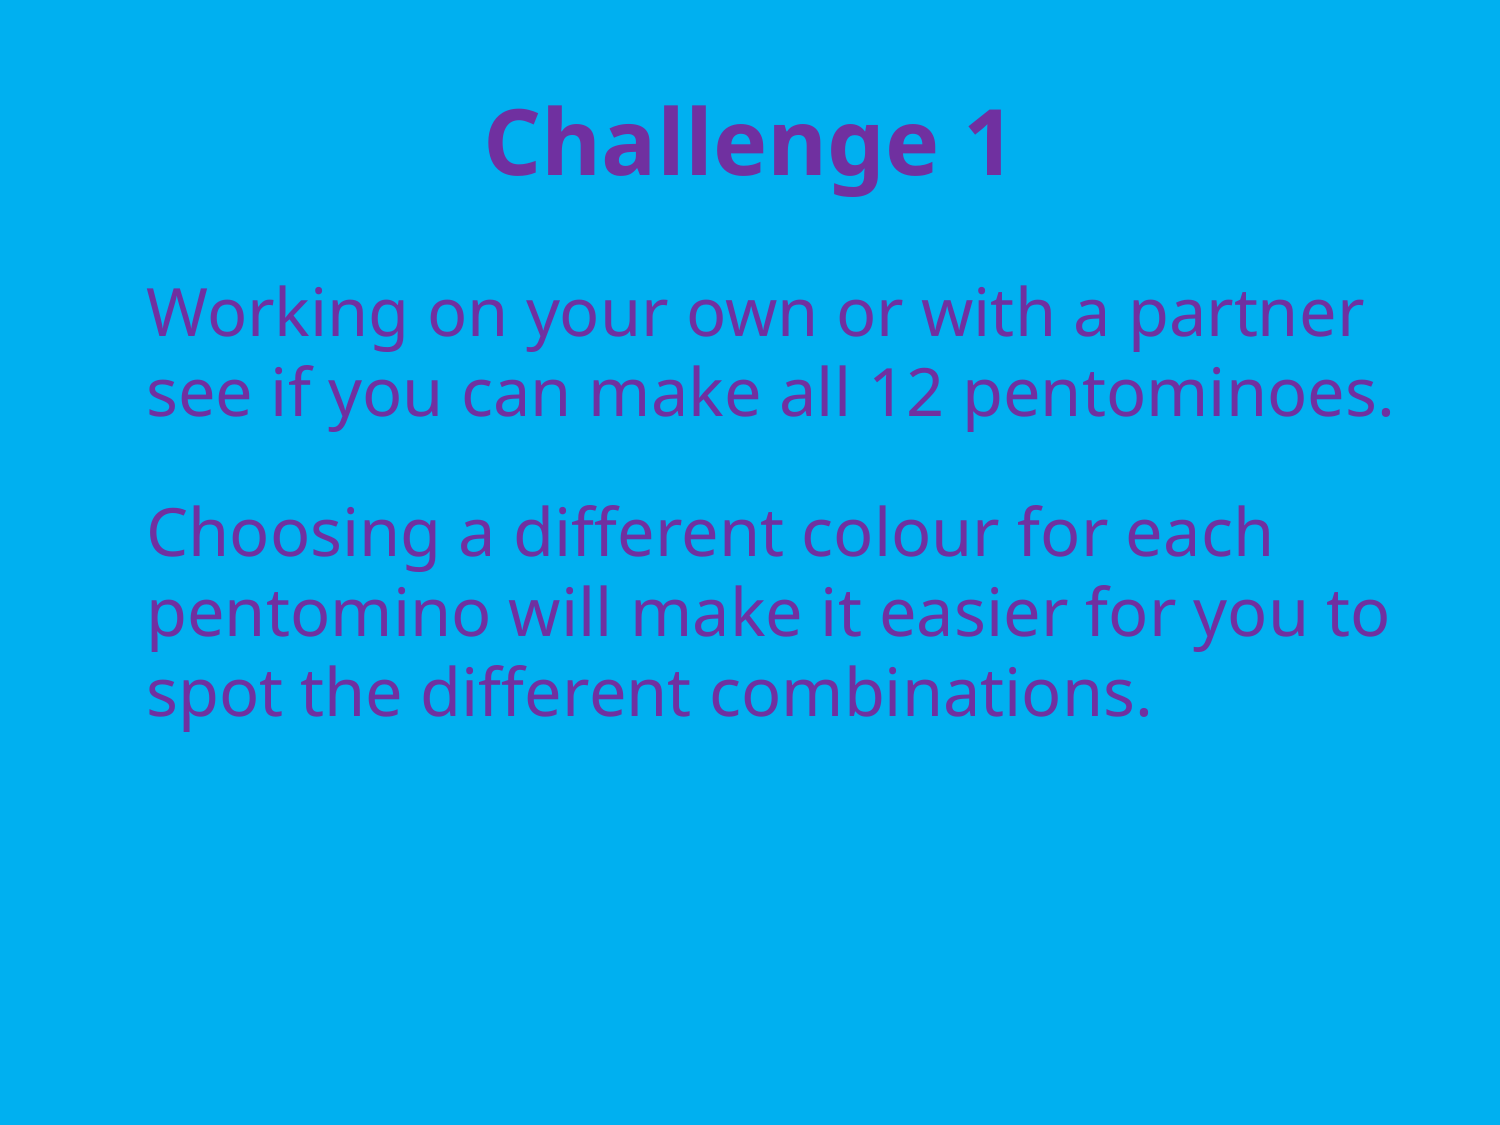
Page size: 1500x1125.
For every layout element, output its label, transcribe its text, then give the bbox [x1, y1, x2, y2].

list Working on your own or with a partner see if you can make all 12 pentominoes. Choosing a different colour for each pentomino will make it easier for you to spot the different combinations. [75, 262, 1425, 1005]
title Challenge 1 [75, 45, 1425, 233]
